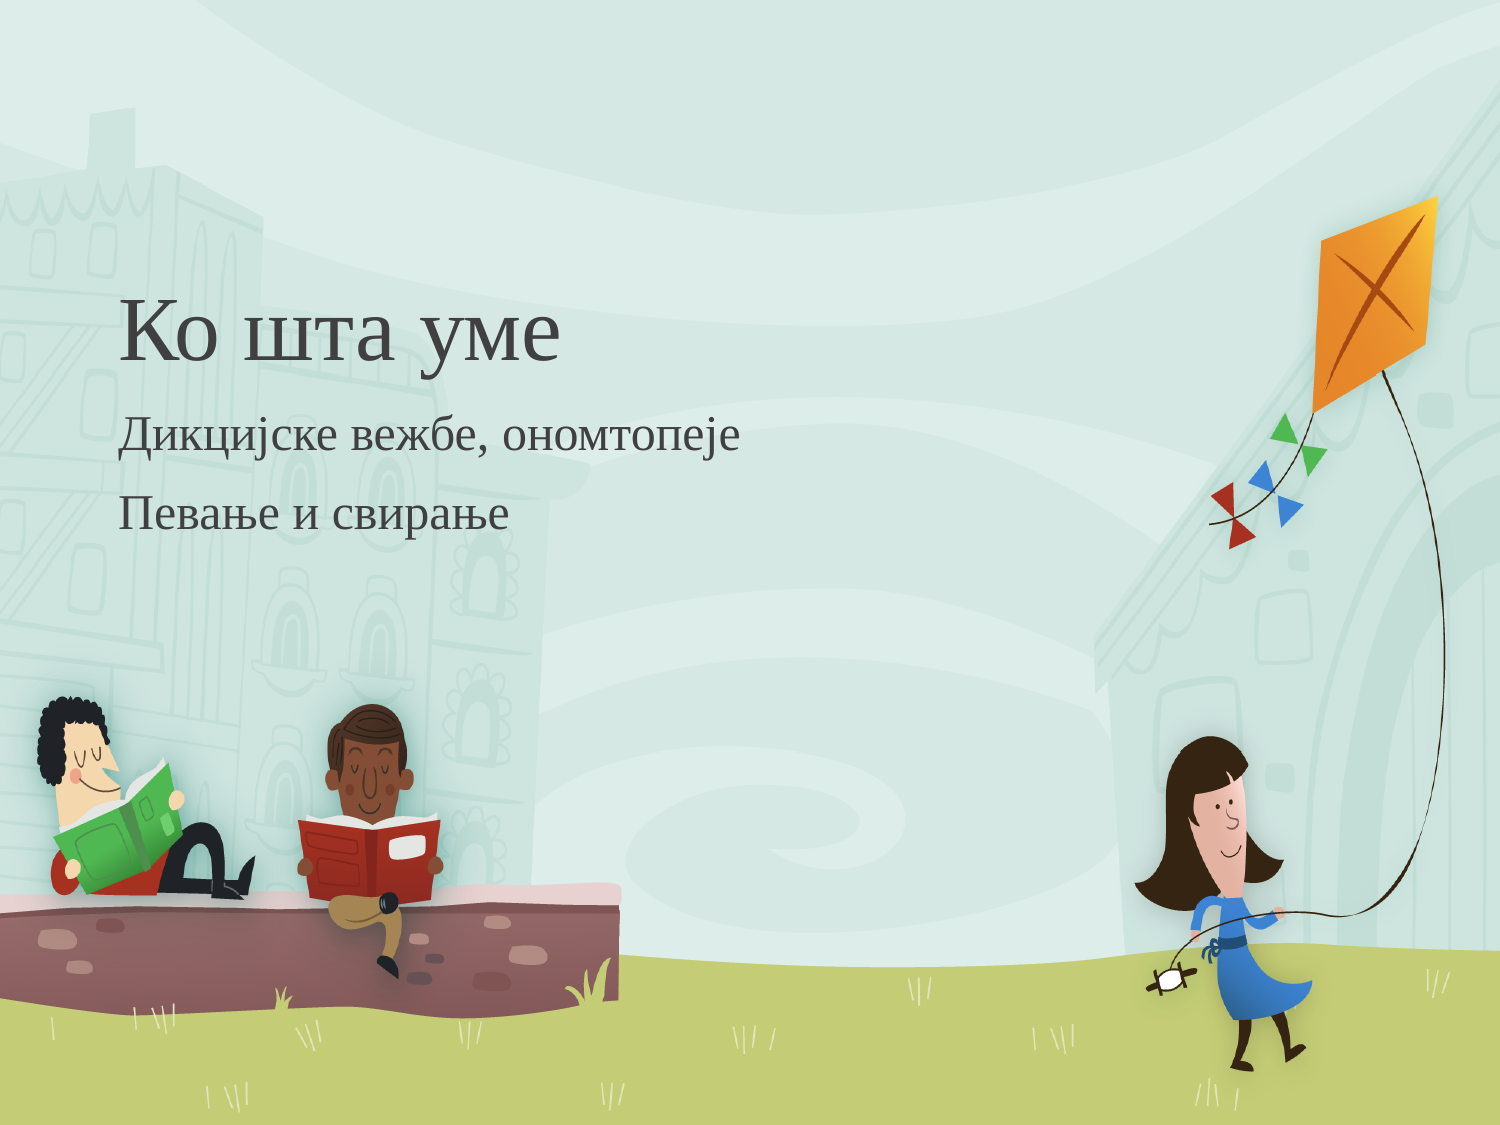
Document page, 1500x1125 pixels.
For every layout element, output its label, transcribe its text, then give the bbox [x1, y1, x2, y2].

picture [0, 0, 1500, 1125]
title Ко шта уме [103, 87, 1144, 388]
subtitle Дикцијске вежбе, ономтопеје Певање и свирање [103, 399, 975, 550]
